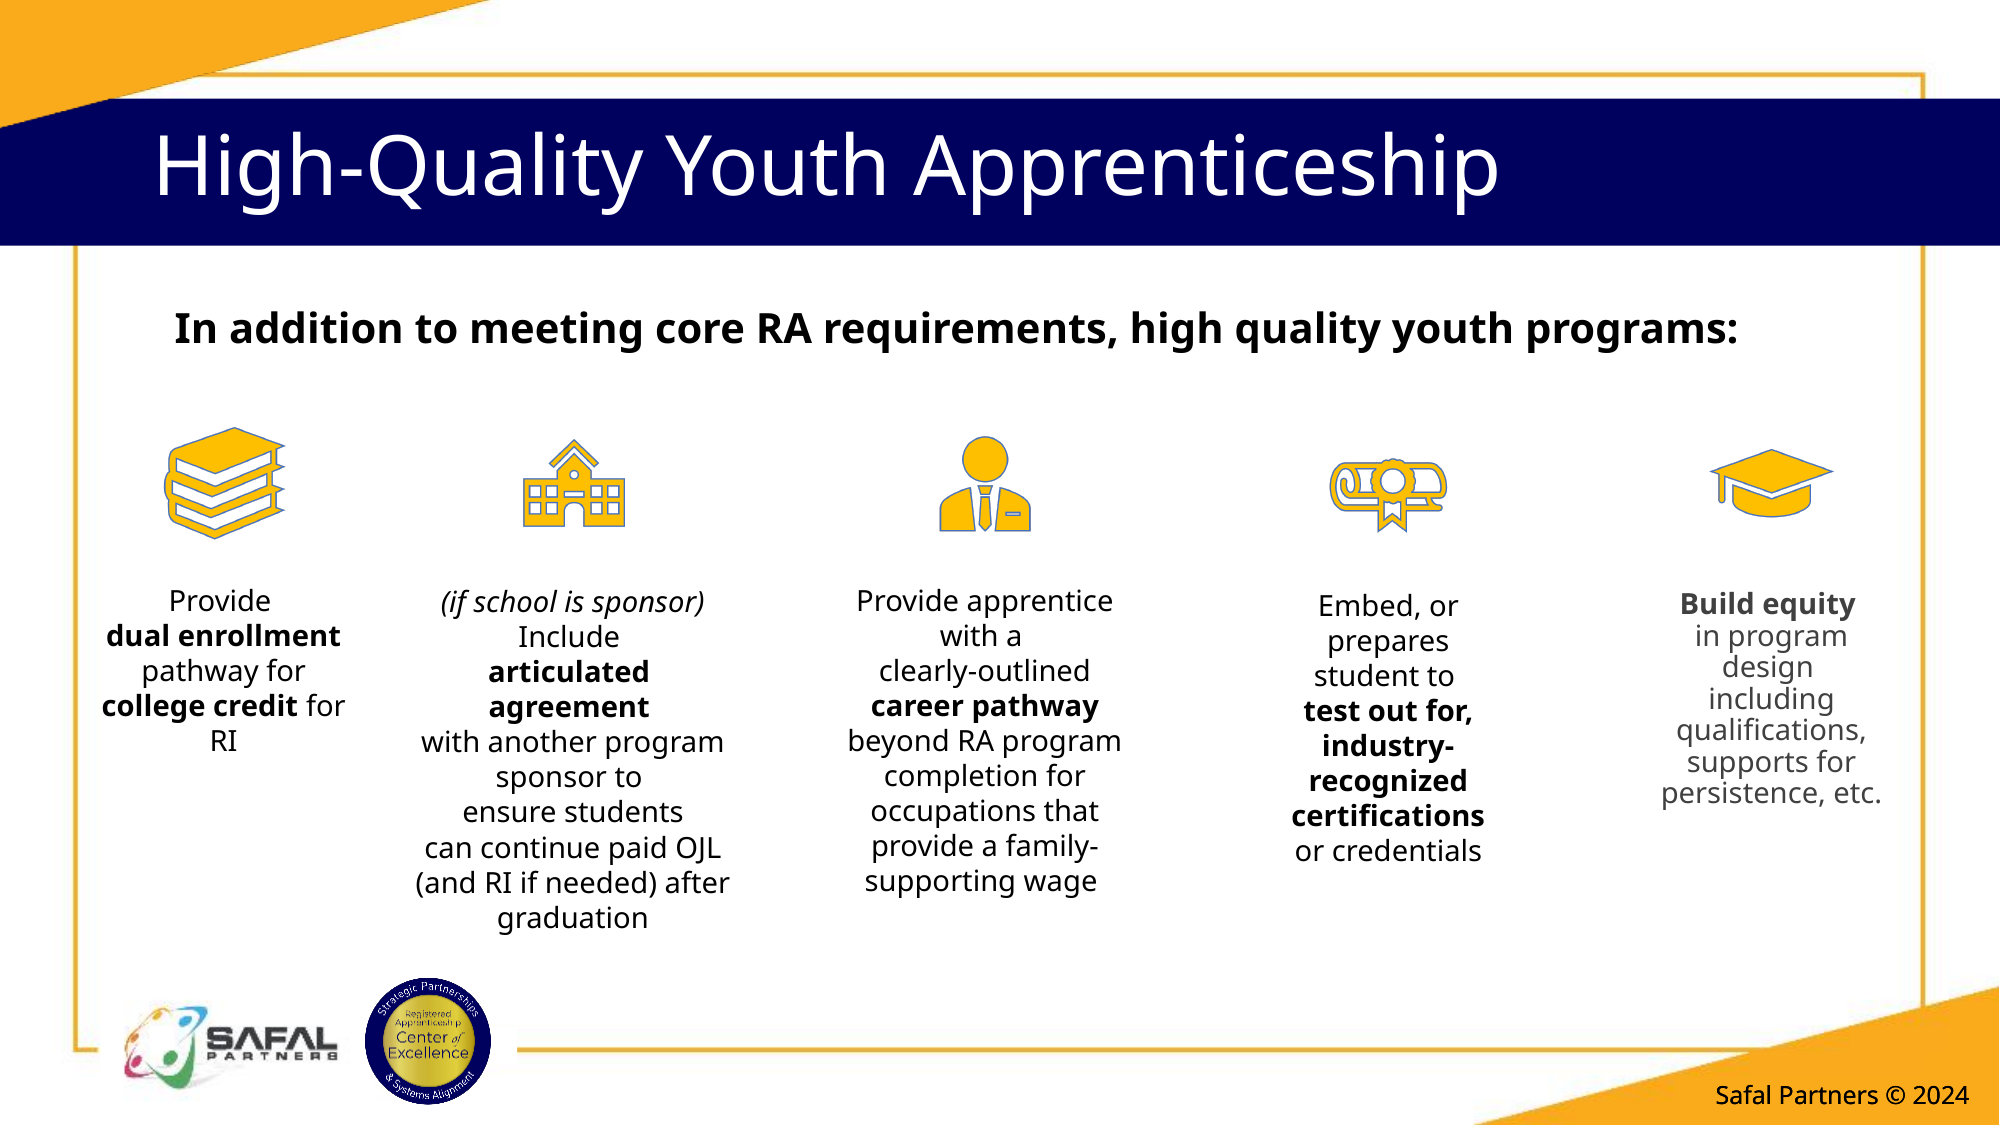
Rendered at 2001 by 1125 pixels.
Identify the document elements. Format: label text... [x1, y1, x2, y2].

text_box [507, 415, 641, 550]
text_box [1320, 428, 1455, 563]
list (if school is sponsor) Include articulated agreement with another program sponsor to ensure students can continue paid OJL (and RI if needed) after graduation​ [395, 575, 751, 952]
title High-Quality Youth Apprenticeship [137, 59, 1863, 278]
text_box Safal Partners © 2024 [1439, 1065, 1985, 1125]
picture [0, 0, 1999, 1125]
list Build equity in program design including qualifications, supports for persistence, etc. [1631, 581, 1912, 989]
text_box Provide apprentice with a clearly-outlined career pathway beyond RA program completion for occupations that provide a family-supporting wage ​ [837, 582, 1133, 907]
list In addition to meeting core RA requirements, high quality youth programs: [159, 293, 1841, 387]
list Embed, or prepares student to test out for, industry-recognized certifications or credentials​ [1259, 579, 1518, 982]
list Provide dual enrollment pathway for college credit for RI [85, 574, 362, 781]
text_box [918, 415, 1052, 550]
text_box [156, 415, 291, 550]
text_box [1704, 415, 1839, 550]
